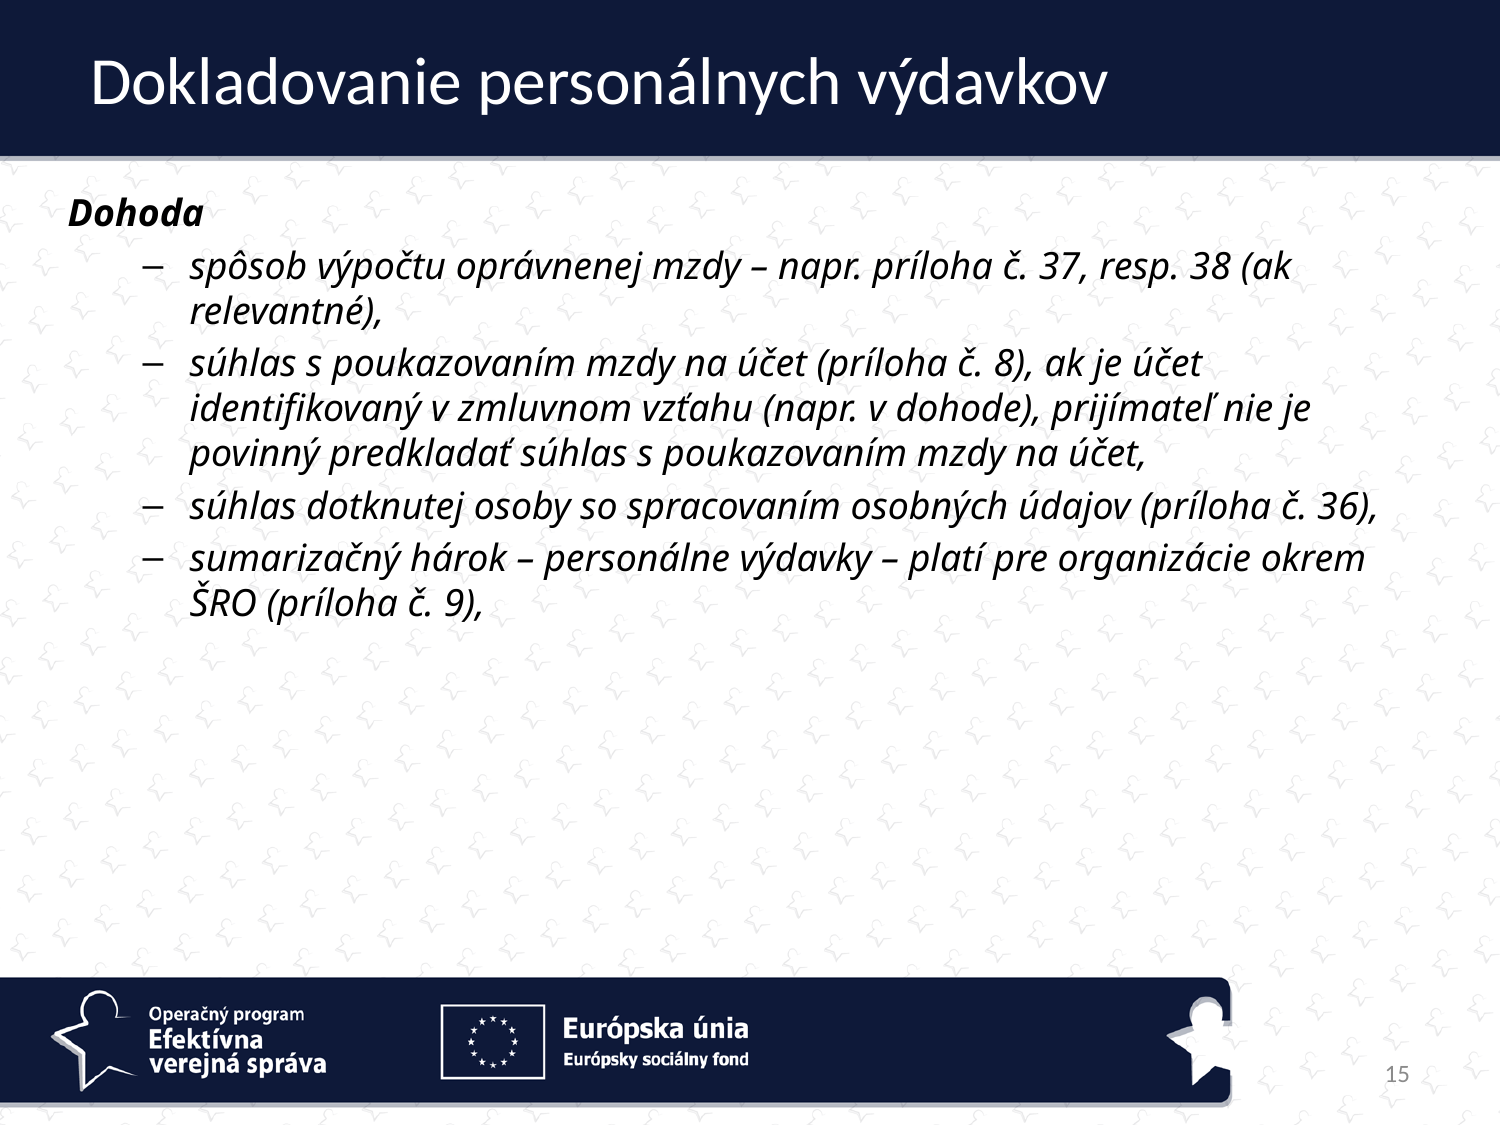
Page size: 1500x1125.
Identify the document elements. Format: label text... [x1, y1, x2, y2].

slide_number 15 [1074, 1042, 1425, 1103]
list Dohoda spôsob výpočtu oprávnenej mzdy – napr. príloha č. 37, resp. 38 (ak relevantné), súhlas s poukazovaním mzdy na účet (príloha č. 8), ak je účet identifikovaný v zmluvnom vzťahu (napr. v dohode), prijímateľ nie je povinný predkladať súhlas s poukazovaním mzdy na účet, súhlas dotknutej osoby so spracovaním osobných údajov (príloha č. 36), sumarizačný hárok – personálne výdavky – platí pre organizácie okrem ŠRO (príloha č. 9), [52, 181, 1403, 970]
title Dokladovanie personálnych výdavkov [75, 29, 1425, 126]
picture [0, 0, 1500, 1125]
